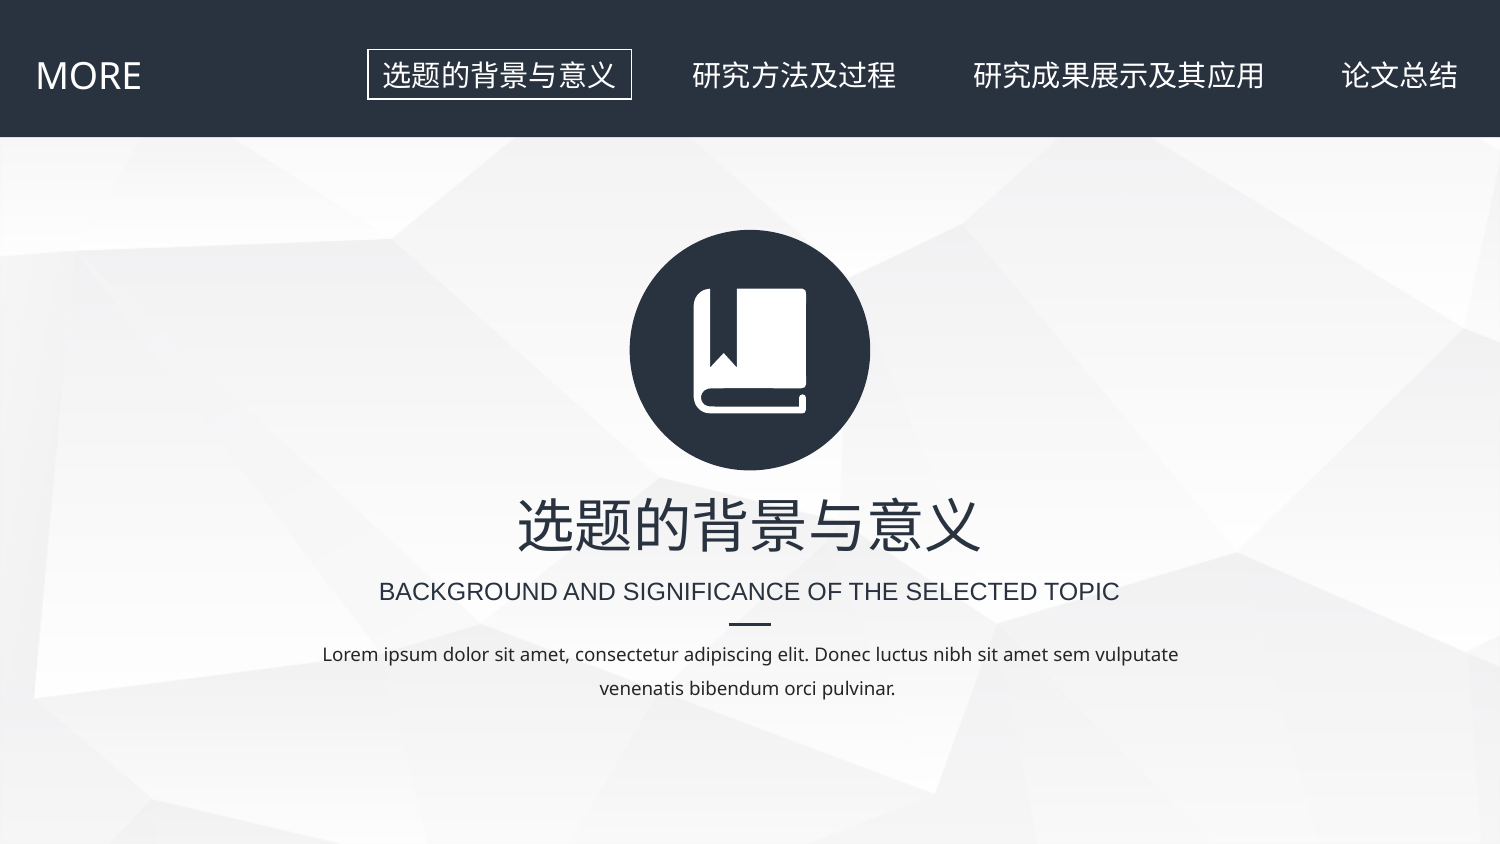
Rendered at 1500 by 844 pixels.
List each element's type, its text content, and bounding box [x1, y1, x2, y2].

text_box 选题的背景与意义 [367, 49, 632, 100]
text_box 选题的背景与意义 [502, 481, 998, 567]
text_box 研究方法及过程 [677, 49, 913, 100]
text_box 论文总结 [1326, 49, 1474, 100]
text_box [629, 229, 871, 471]
text_box MORE [20, 44, 157, 105]
text_box BACKGROUND AND SIGNIFICANCE OF THE SELECTED TOPIC [363, 567, 1137, 613]
text_box Lorem ipsum dolor sit amet, consectetur adipiscing elit. Donec luctus nibh sit amet sem vulputate venenatis bibendum orci pulvinar. [291, 624, 1209, 707]
text_box 研究成果展示及其应用 [958, 49, 1281, 100]
picture [0, 138, 1500, 844]
